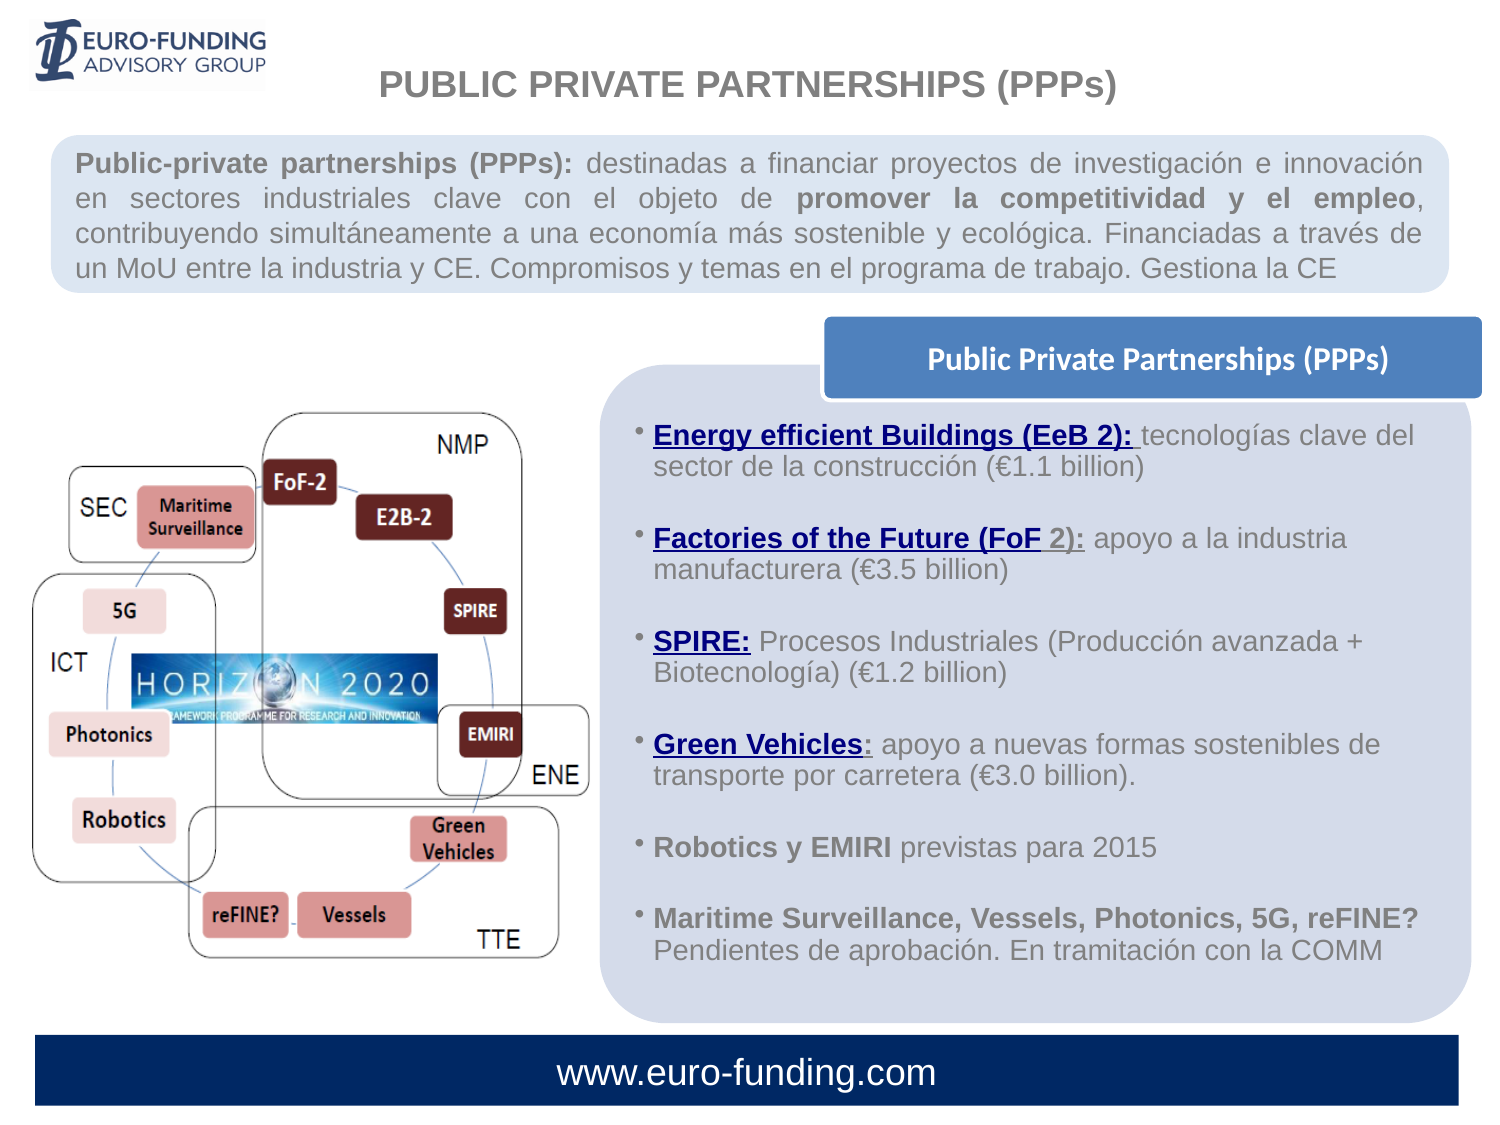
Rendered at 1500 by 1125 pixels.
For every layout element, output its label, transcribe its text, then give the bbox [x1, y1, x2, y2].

picture [29, 19, 266, 91]
text_box PUBLIC PRIVATE PARTNERSHIPS (PPPs) [289, 52, 1208, 113]
picture [17, 397, 600, 967]
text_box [599, 314, 1488, 1024]
text_box Public-private partnerships (PPPs): destinadas a financiar proyectos de investigación e innovación en sectores industriales clave con el objeto de promover la competitividad y el empleo, contribuyendo simultáneamente a una economía más sostenible y ecológica. Financiadas a través de un MoU entre la industria y CE. Compromisos y temas en el programa de trabajo. Gestiona la CE [50, 135, 1450, 293]
